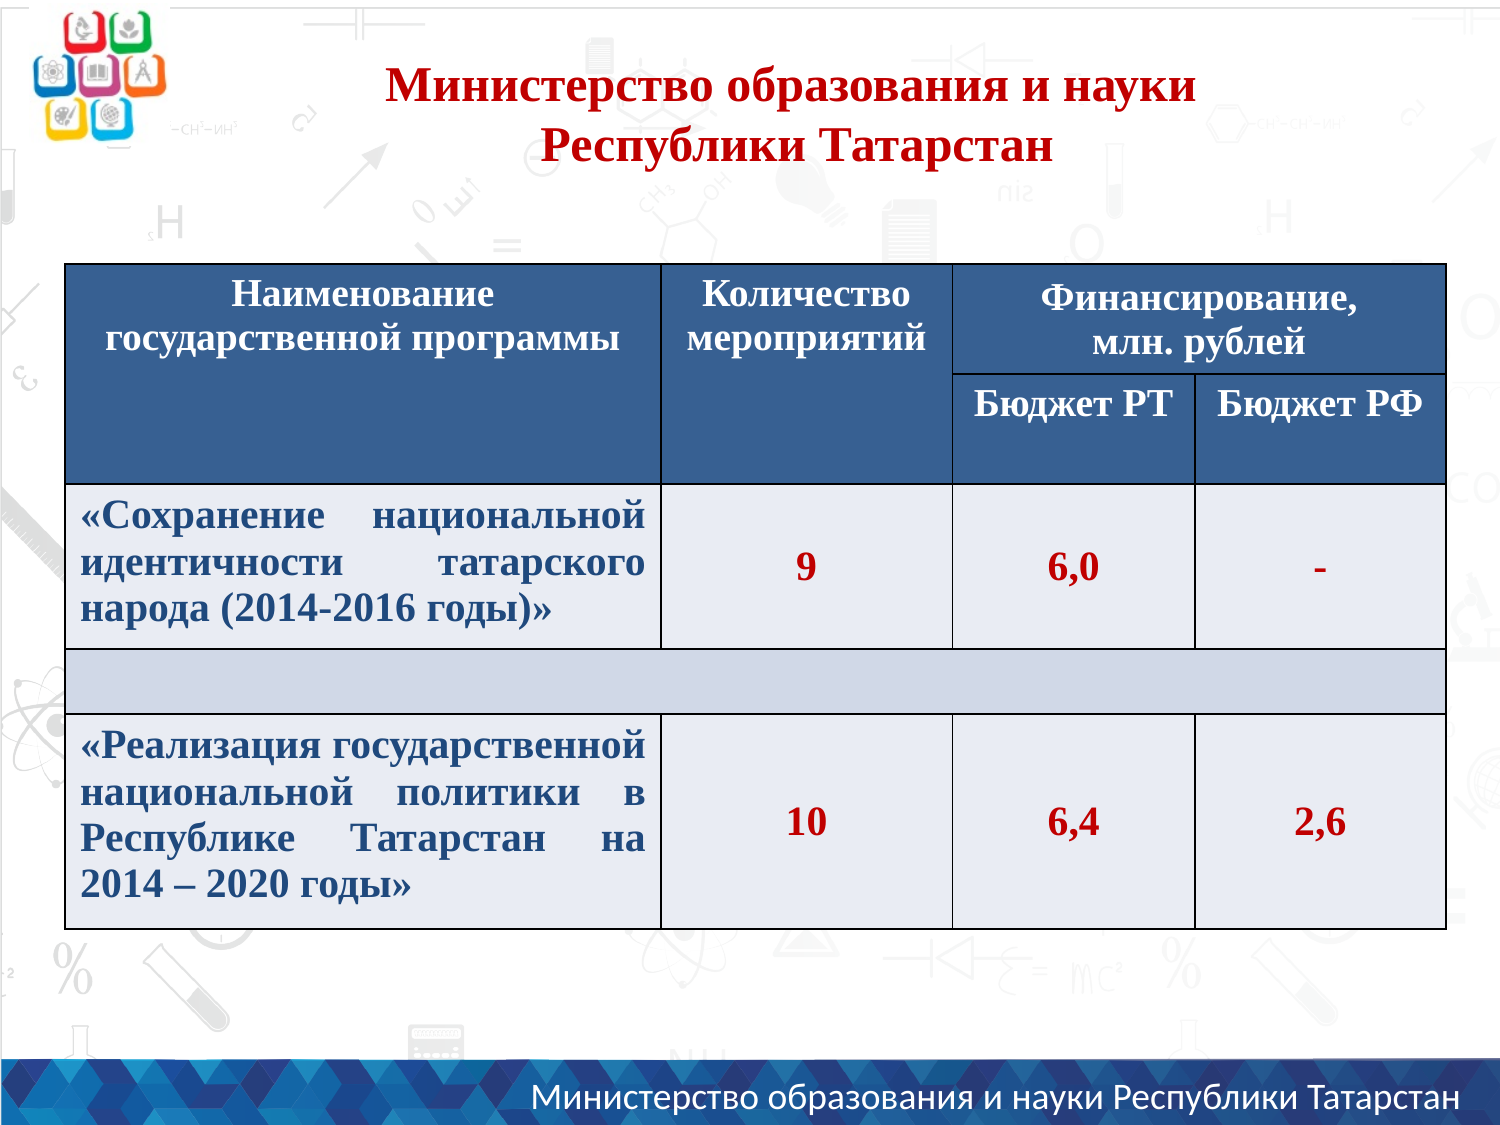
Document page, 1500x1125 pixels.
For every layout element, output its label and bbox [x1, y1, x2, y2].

picture [29, 3, 170, 146]
text_box [0, 6, 1500, 1125]
